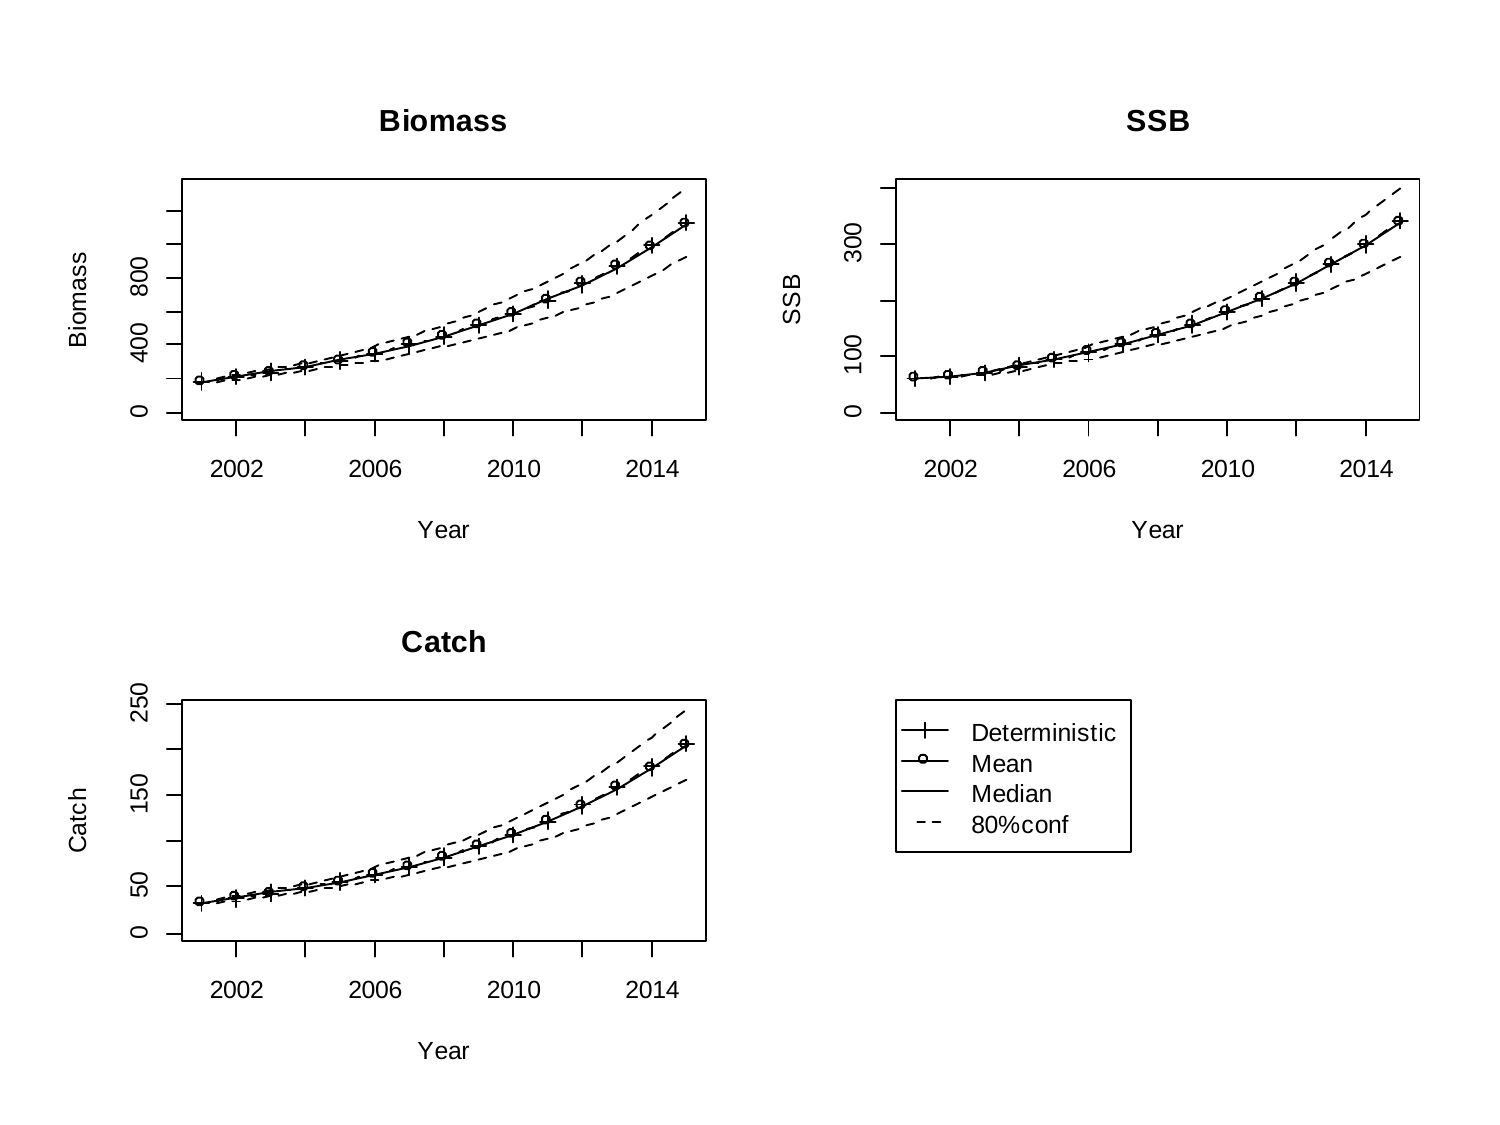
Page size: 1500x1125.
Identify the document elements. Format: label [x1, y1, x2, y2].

picture [57, 55, 1481, 1096]
